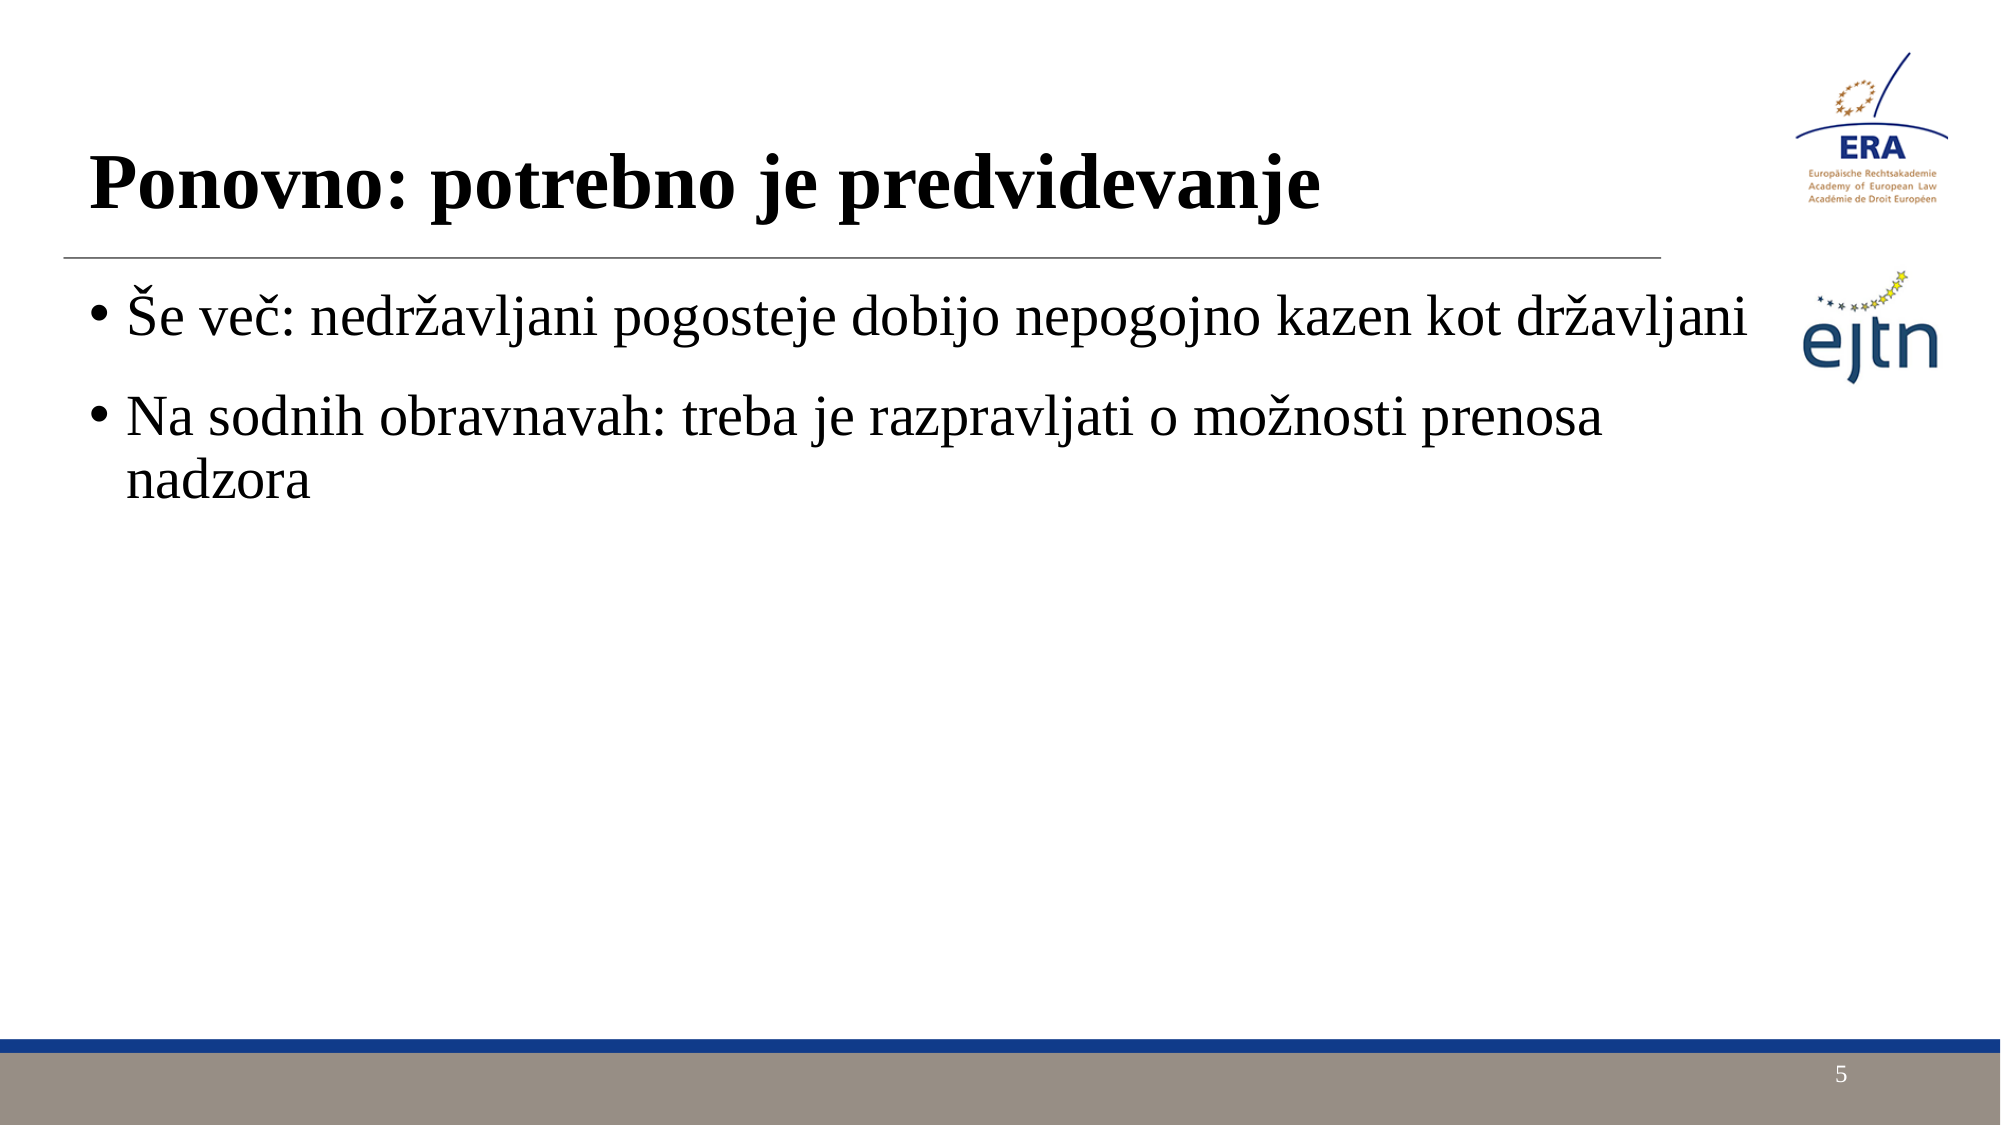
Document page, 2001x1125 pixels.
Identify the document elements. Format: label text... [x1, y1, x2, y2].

slide_number 5 [1412, 1042, 1863, 1103]
title Ponovno: potrebno je predvidevanje [74, 73, 1800, 277]
list Še več: nedržavljani pogosteje dobijo nepogojno kazen kot državljani Na sodnih obravnavah: treba je razpravljati o možnosti prenosa nadzora [74, 277, 1800, 992]
picture [0, 0, 2001, 1125]
